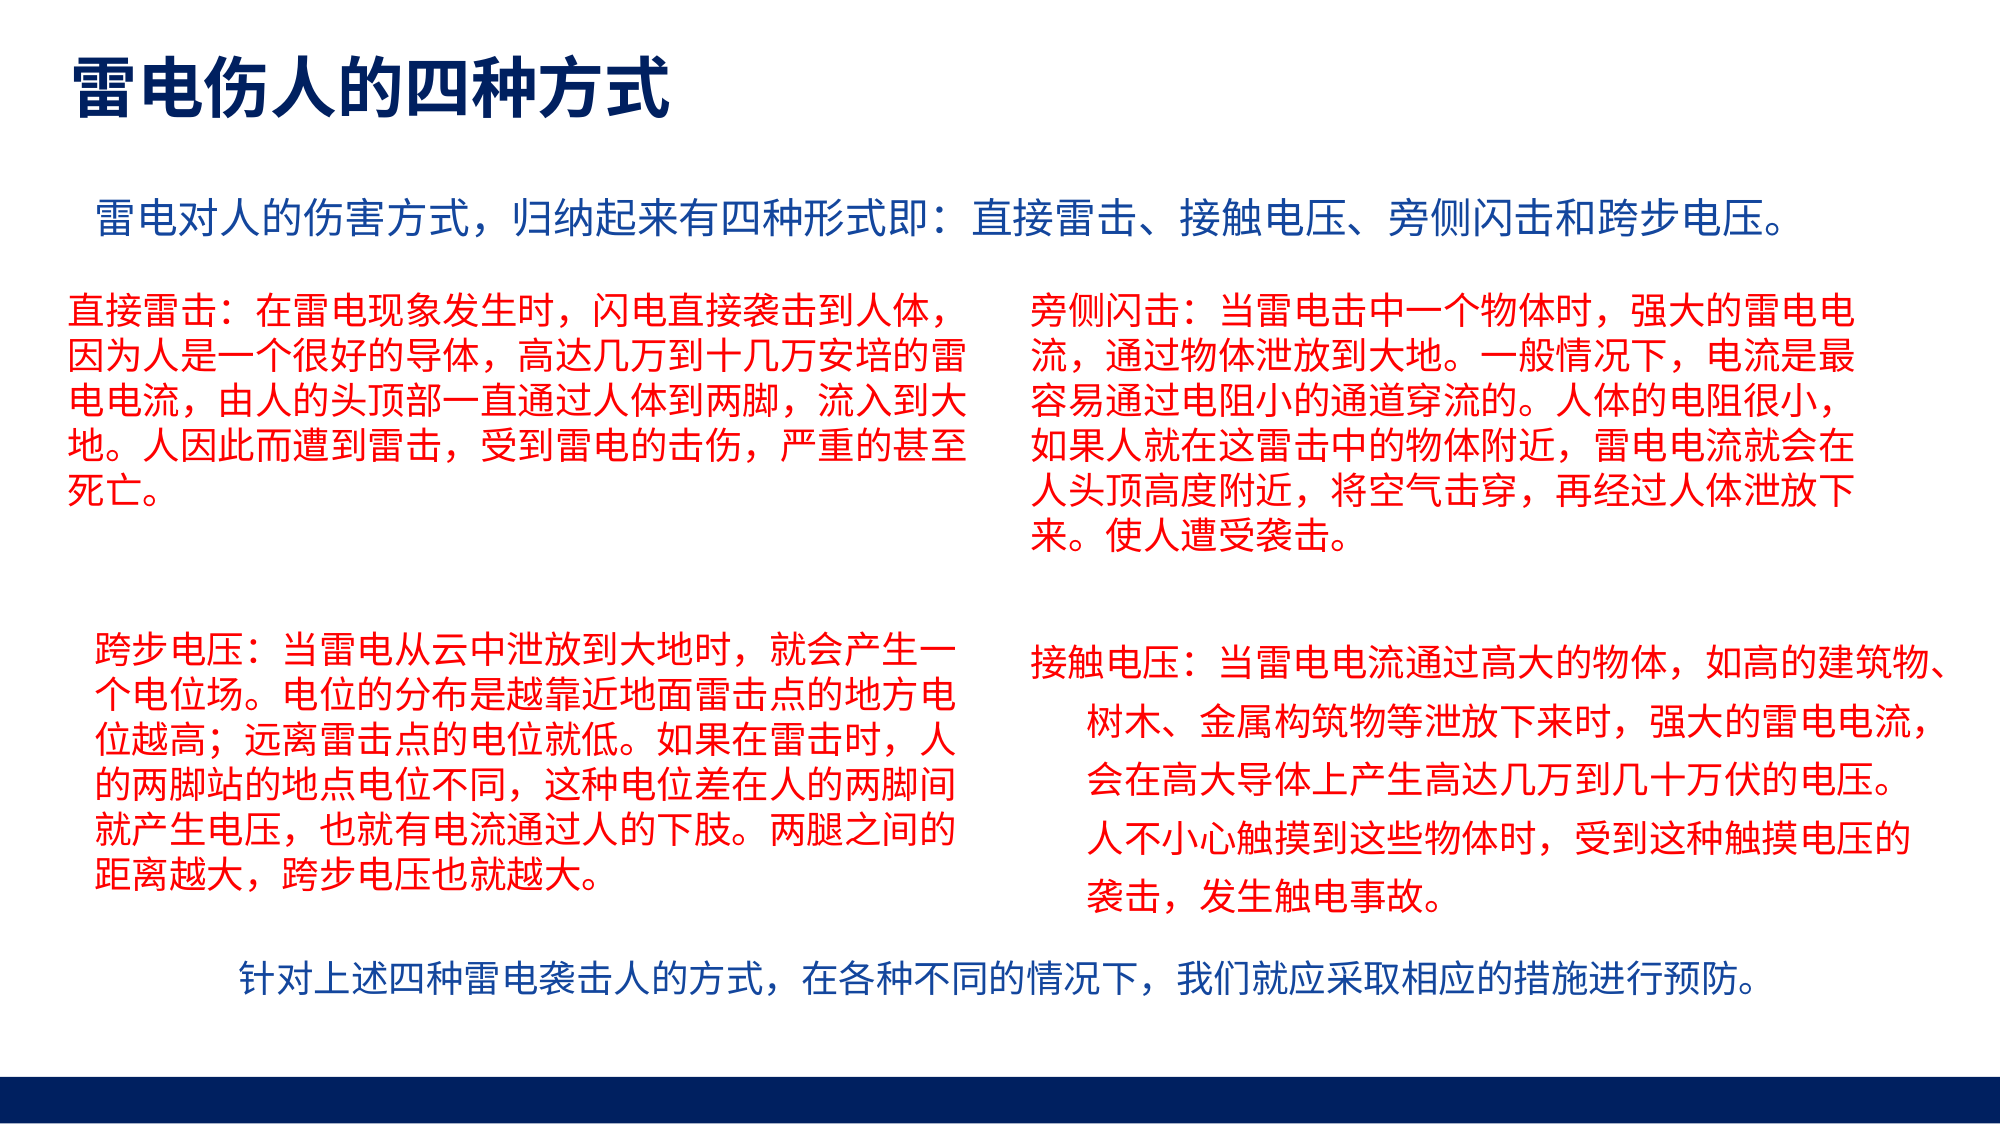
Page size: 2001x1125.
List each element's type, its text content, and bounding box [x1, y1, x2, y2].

text_box 雷电伤人的四种方式 [55, 38, 687, 134]
text_box 针对上述四种雷电袭击人的方式，在各种不同的情况下，我们就应采取相应的措施进行预防。 [223, 947, 1792, 1008]
text_box 直接雷击：在雷电现象发生时，闪电直接袭击到人体，因为人是一个很好的导体，高达几万到十几万安培的雷电电流，由人的头顶部一直通过人体到两脚，流入到大地。人因此而遭到雷击，受到雷电的击伤，严重的甚至死亡。 [53, 279, 994, 520]
text_box 跨步电压：当雷电从云中泄放到大地时，就会产生一个电位场。电位的分布是越靠近地面雷击点的地方电位越高；远离雷击点的电位就低。如果在雷击时，人的两脚站的地点电位不同，这种电位差在人的两脚间就产生电压，也就有电流通过人的下肢。两腿之间的距离越大，跨步电压也就越大。 [79, 618, 985, 926]
text_box 旁侧闪击：当雷电击中一个物体时，强大的雷电电流，通过物体泄放到大地。一般情况下，电流是最容易通过电阻小的通道穿流的。人体的电阻很小，如果人就在这雷击中的物体附近，雷电电流就会在人头顶高度附近，将空气击穿，再经过人体泄放下来。使人遭受袭击。 [1015, 279, 1902, 515]
text_box 接触电压：当雷电电流通过高大的物体，如高的建筑物、树木、金属构筑物等泄放下来时，强大的雷电电流，会在高大导体上产生高达几万到几十万伏的电压。人不小心触摸到这些物体时，受到这种触摸电压的袭击，发生触电事故。 [1015, 618, 1956, 948]
text_box 雷电对人的伤害方式，归纳起来有四种形式即：直接雷击、接触电压、旁侧闪击和跨步电压。 [79, 134, 1921, 280]
text_box [0, 1076, 2000, 1124]
